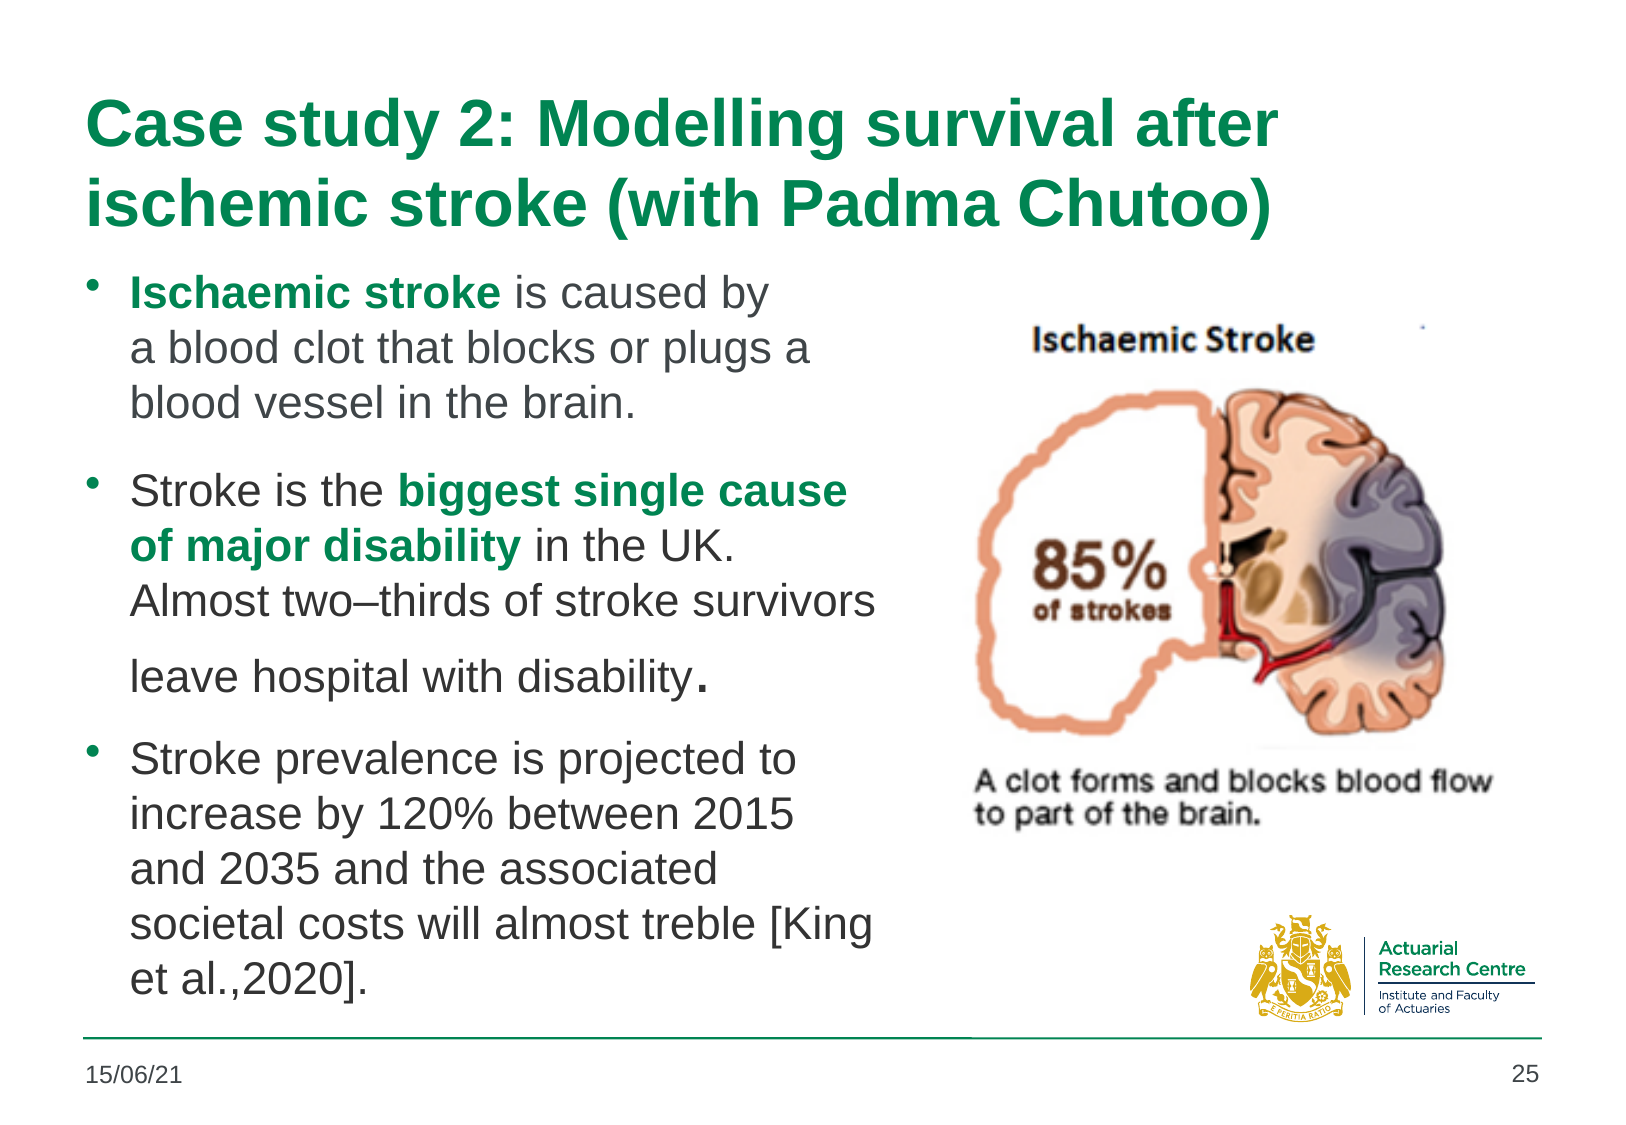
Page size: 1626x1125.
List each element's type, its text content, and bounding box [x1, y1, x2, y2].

picture [920, 246, 1547, 879]
title Case study 2: Modelling survival after ischemic stroke (with Padma Chutoo) [70, 66, 1544, 254]
slide_number 25 [1439, 1050, 1555, 1106]
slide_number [70, 1051, 429, 1106]
list Ischaemic stroke is caused by a blood clot that blocks or plugs a blood vessel in the brain. Stroke is the biggest single cause of major disability in the UK. Almost two–thirds of stroke survivors leave hospital with disability. Stroke prevalence is projected to increase by 120% between 2015 and 2035 and the associated societal costs will almost treble [King et al.,2020]. [70, 255, 896, 1017]
